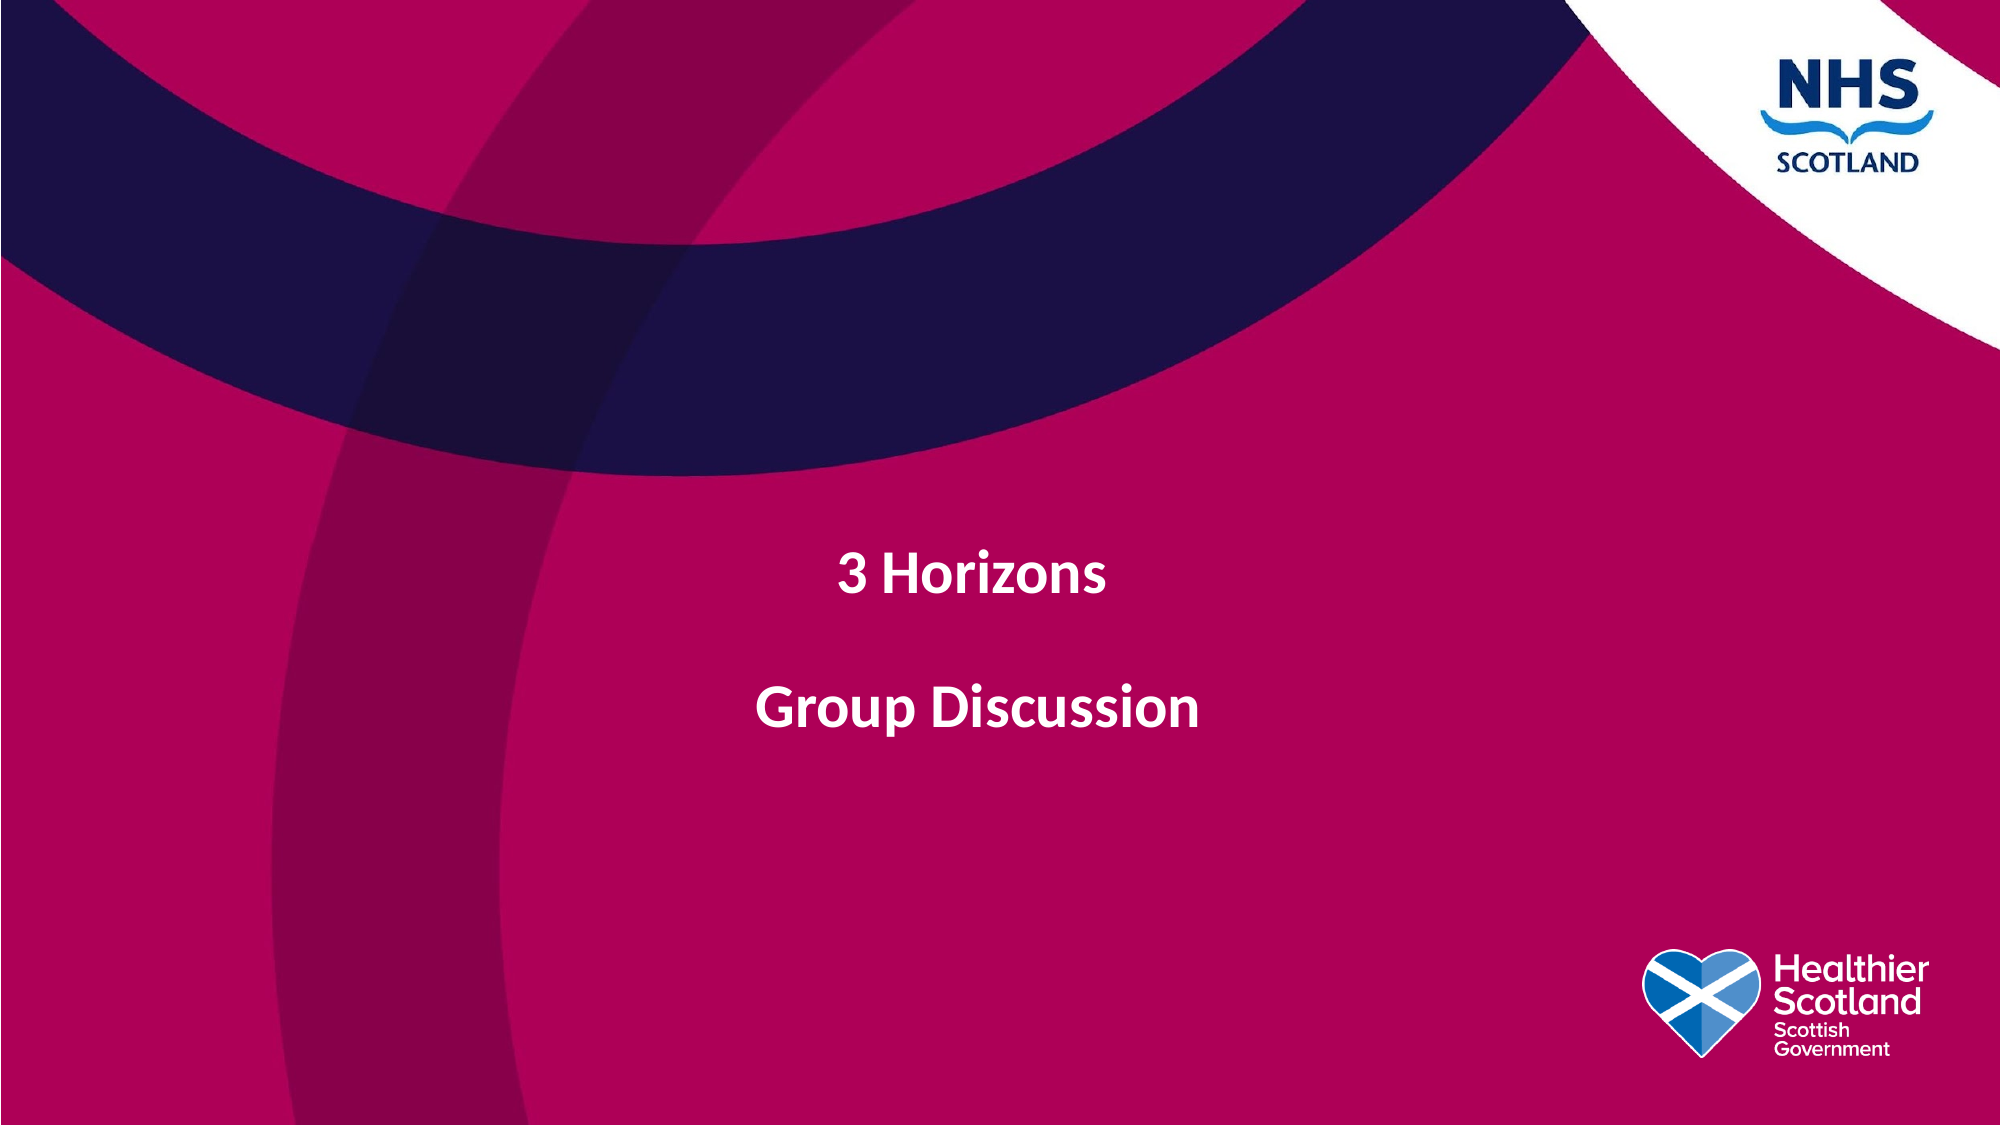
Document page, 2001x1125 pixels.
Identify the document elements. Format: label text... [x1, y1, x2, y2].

title 3 Horizons Group Discussion [116, 531, 1842, 749]
picture [1, 0, 2000, 1125]
